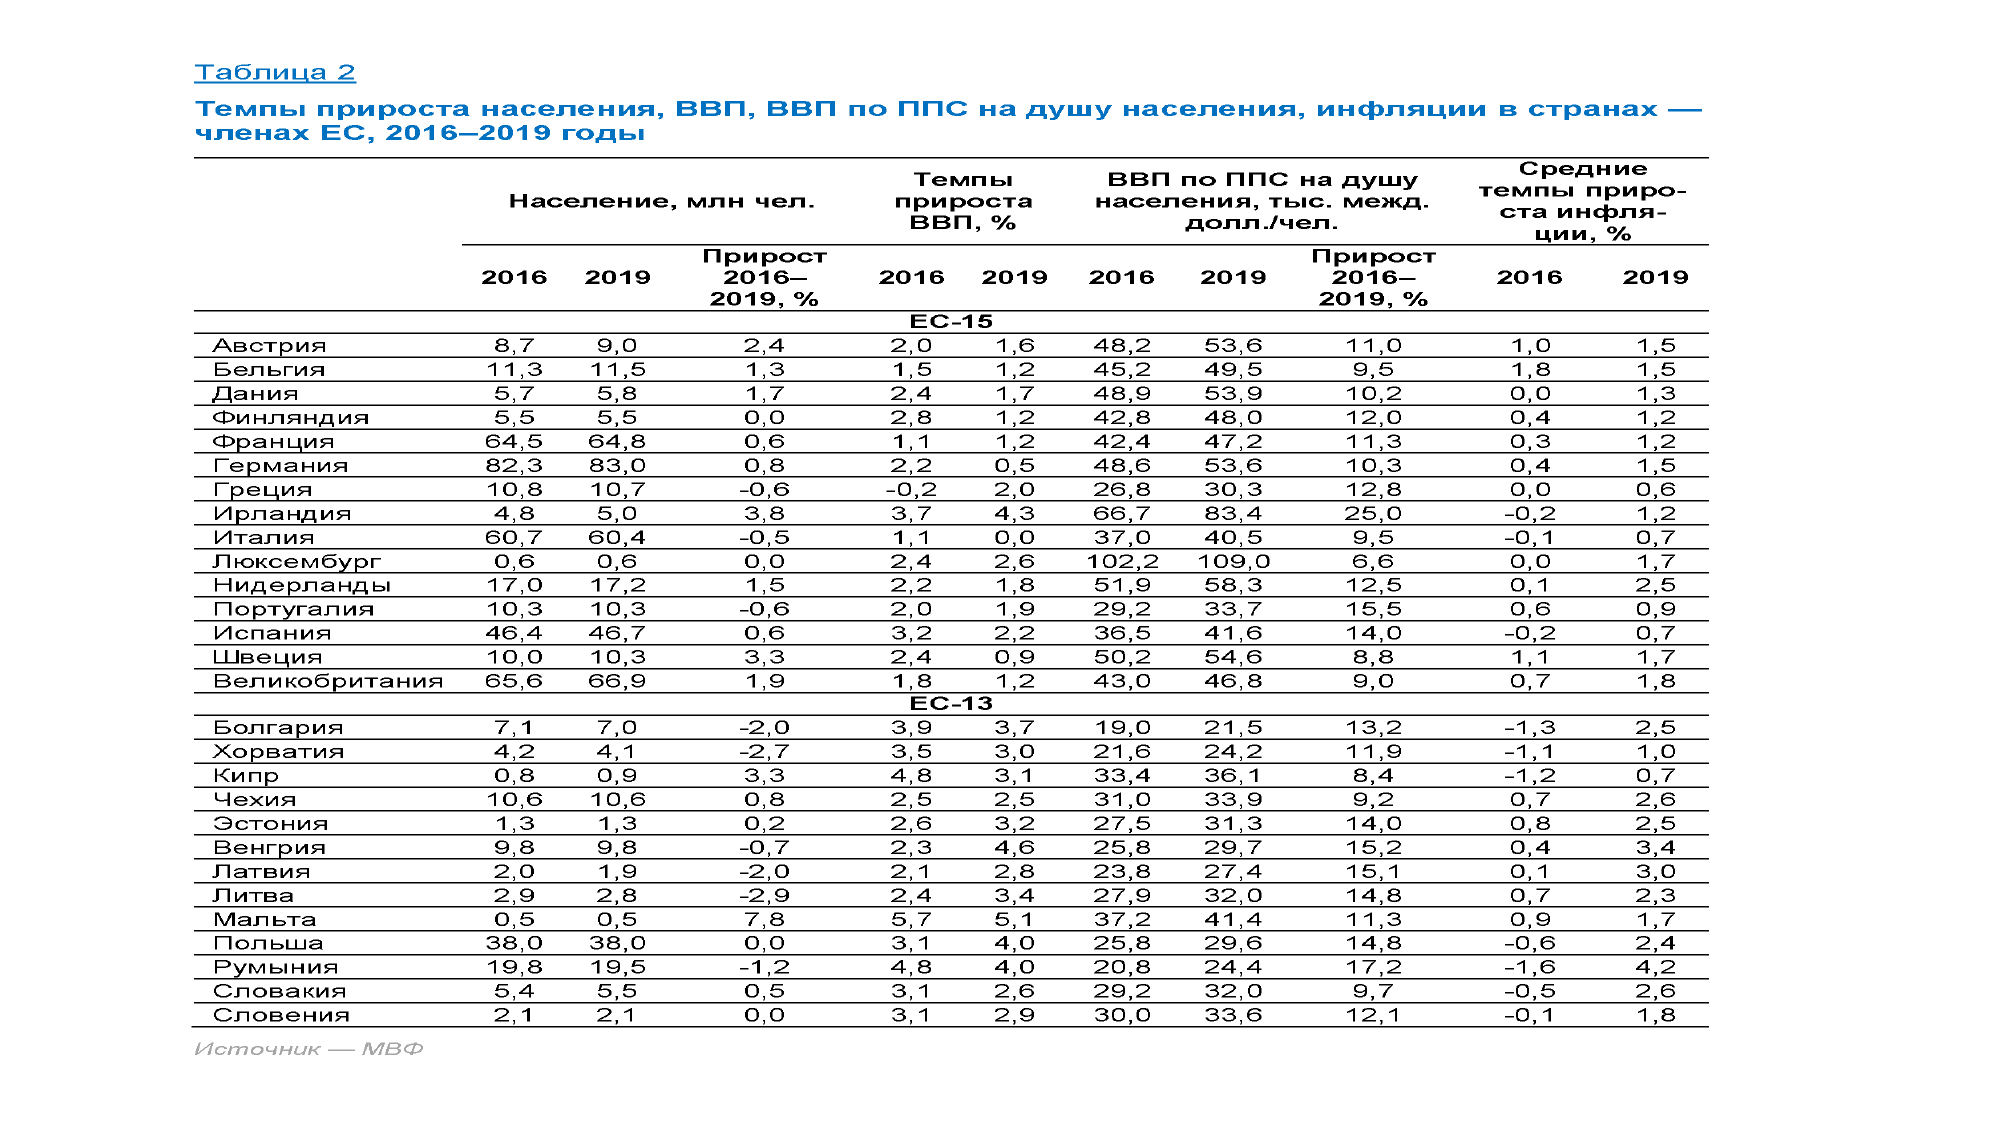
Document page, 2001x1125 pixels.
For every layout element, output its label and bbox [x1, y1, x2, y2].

picture [66, 33, 1892, 1091]
